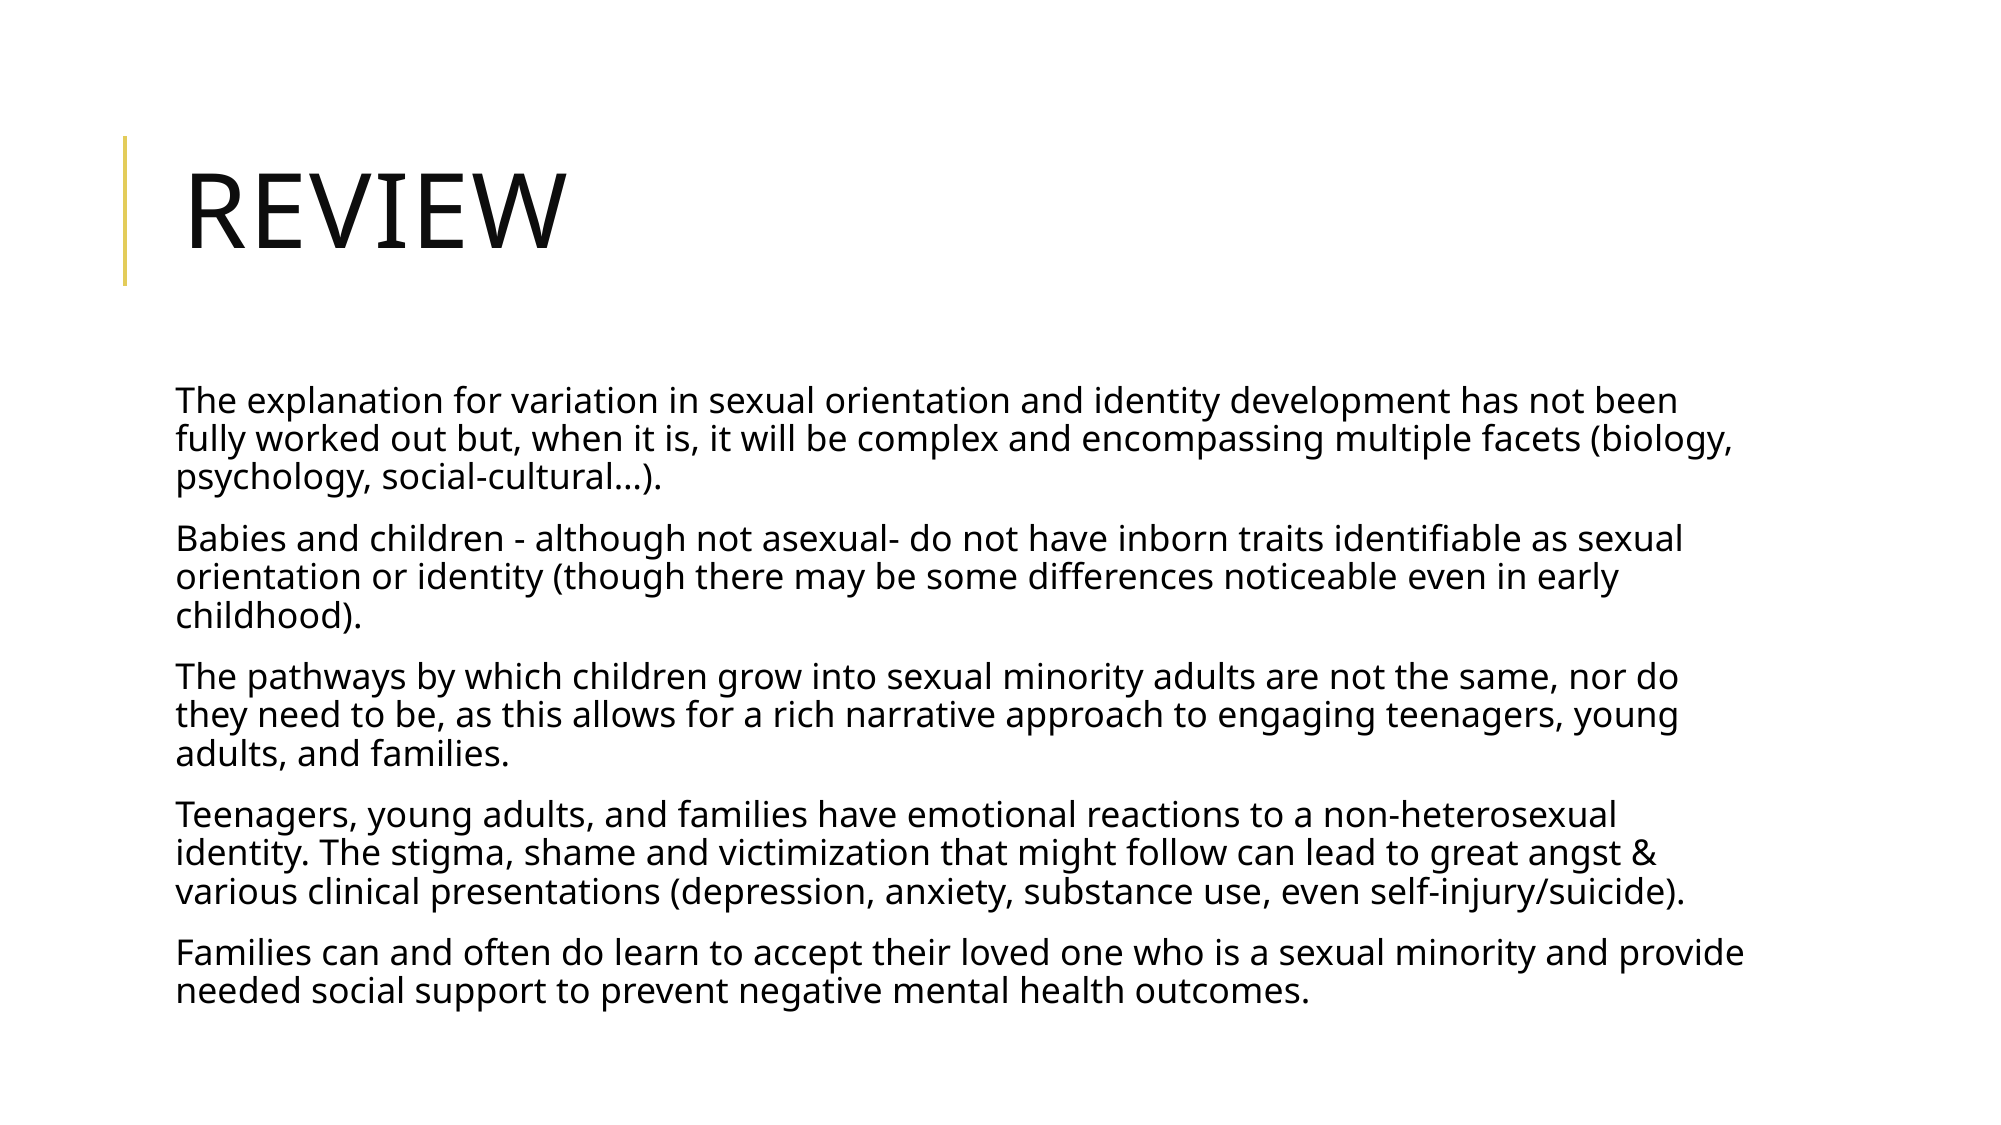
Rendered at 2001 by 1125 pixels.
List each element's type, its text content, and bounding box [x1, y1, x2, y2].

title REVIEW [168, 96, 1763, 342]
list The explanation for variation in sexual orientation and identity development has not been fully worked out but, when it is, it will be complex and encompassing multiple facets (biology, psychology, social-cultural…). Babies and children - although not asexual- do not have inborn traits identifiable as sexual orientation or identity (though there may be some differences noticeable even in early childhood). The pathways by which children grow into sexual minority adults are not the same, nor do they need to be, as this allows for a rich narrative approach to engaging teenagers, young adults, and families. Teenagers, young adults, and families have emotional reactions to a non-heterosexual identity. The stigma, shame and victimization that might follow can lead to great angst & various clinical presentations (depression, anxiety, substance use, even self-injury/suicide). Families can and often do learn to accept their loved one who is a sexual minority and provide needed social support to prevent negative mental health outcomes. [168, 375, 1763, 1035]
